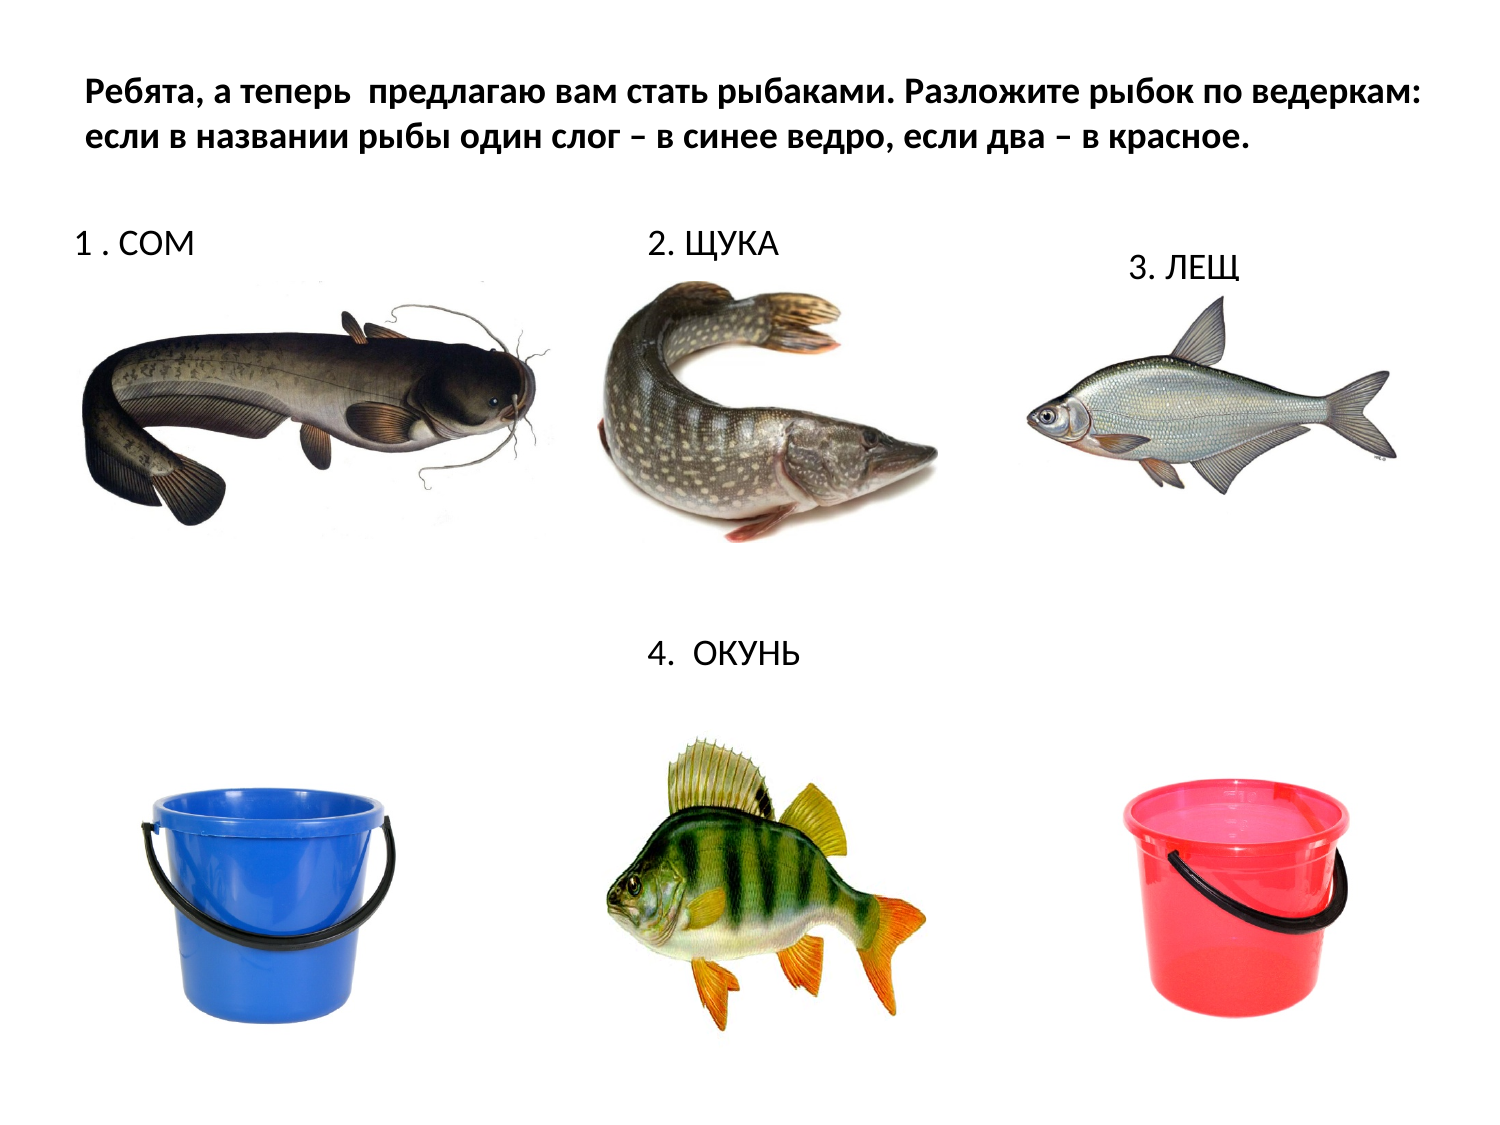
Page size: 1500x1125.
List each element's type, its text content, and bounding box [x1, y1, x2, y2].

picture [585, 726, 938, 1051]
picture [597, 280, 938, 543]
text_box 2. ЩУКА [632, 210, 797, 271]
text_box Ребята, а теперь предлагаю вам стать рыбаками. Разложите рыбок по ведеркам: если в названии рыбы один слог – в синее ведро, если два – в красное. [70, 58, 1500, 164]
picture [1066, 737, 1454, 1060]
text_box 3. ЛЕЩ [1113, 234, 1348, 279]
picture [1007, 280, 1407, 522]
picture [81, 761, 458, 1044]
picture [70, 280, 571, 539]
text_box 1 . СОМ [58, 210, 317, 271]
text_box 4. ОКУНЬ [632, 621, 832, 681]
